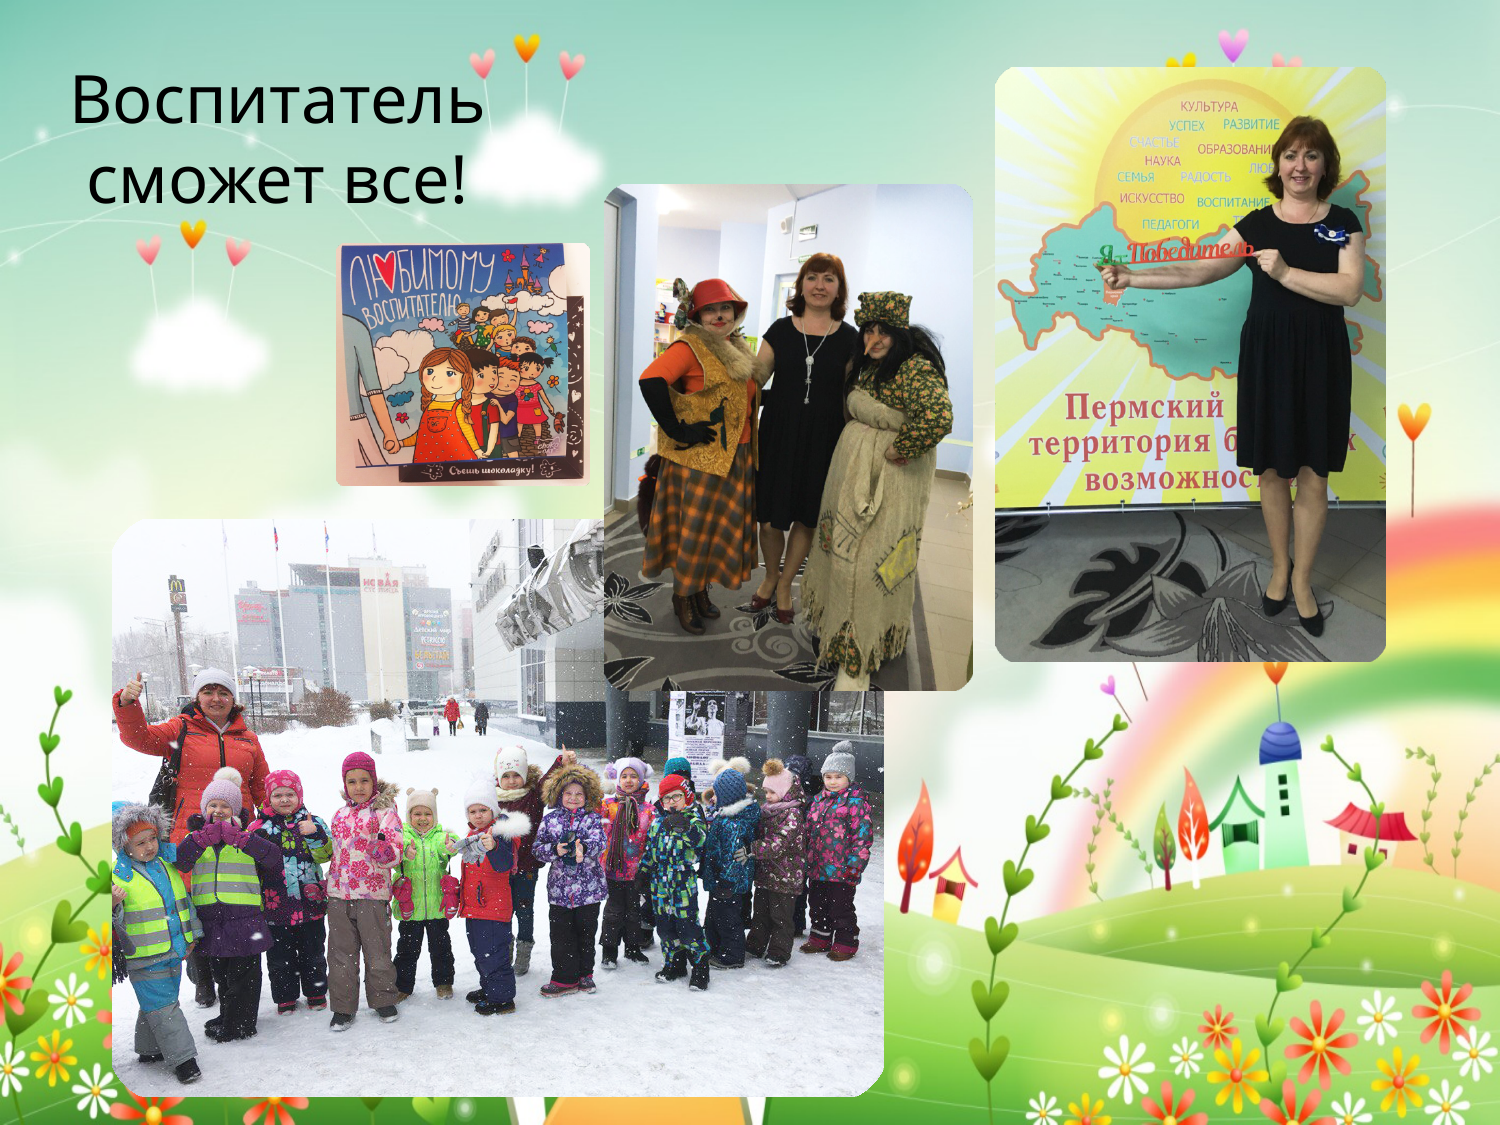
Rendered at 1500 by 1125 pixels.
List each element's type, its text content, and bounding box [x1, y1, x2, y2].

picture [0, 0, 1500, 1125]
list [111, 519, 885, 1098]
title Воспитатель сможет все! [53, 42, 503, 231]
